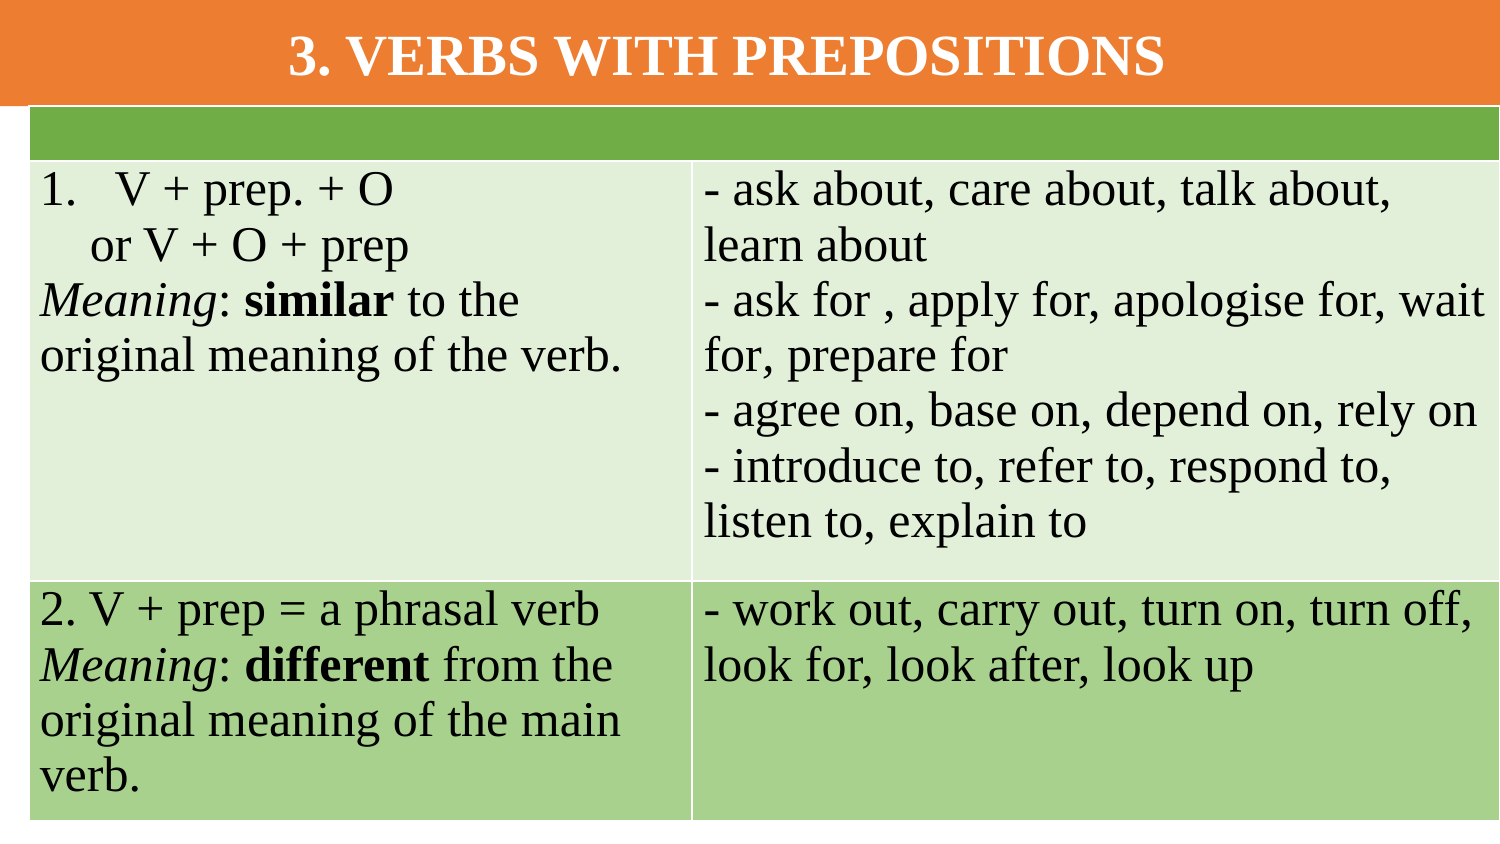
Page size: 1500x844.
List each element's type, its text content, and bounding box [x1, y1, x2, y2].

text_box 3. VERBS WITH PREPOSITIONS [62, 10, 1393, 95]
table_cell - work out, carry out, turn on, turn off, look for, look after, look up [693, 582, 1499, 820]
table_cell V + prep. + O or V + O + prep Meaning: similar to the original meaning of the verb. [30, 162, 691, 580]
table_header [30, 107, 1499, 160]
table_cell - ask about, care about, talk about, learn about - ask for , apply for, apologise for, wait for, prepare for - agree on, base on, depend on, rely on - introduce to, refer to, respond to, listen to, explain to [693, 162, 1499, 580]
text_box [0, 0, 1500, 107]
table_cell 2. V + prep = a phrasal verb Meaning: different from the original meaning of the main verb. [30, 582, 691, 820]
